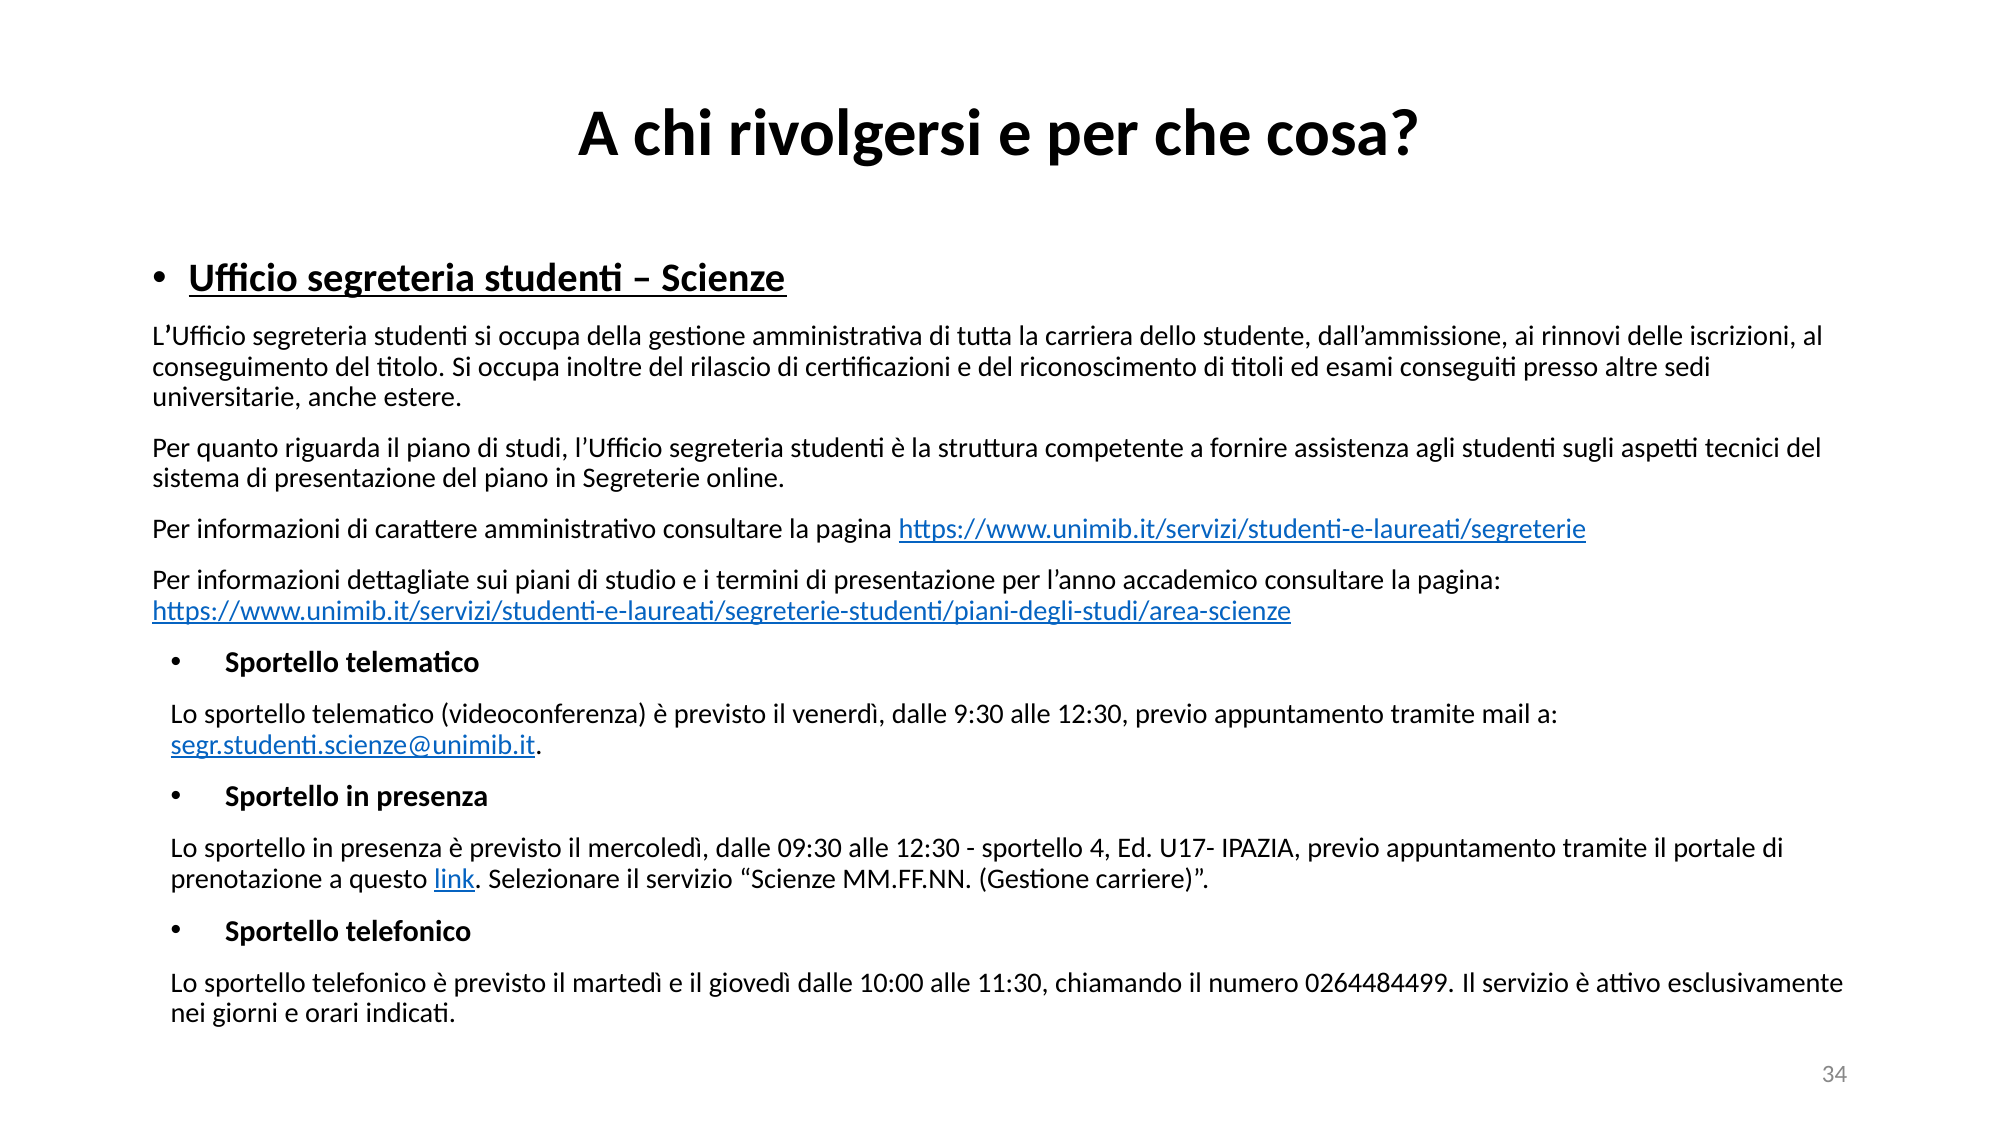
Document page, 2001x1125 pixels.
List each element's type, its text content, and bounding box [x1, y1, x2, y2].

title A chi rivolgersi e per che cosa? [137, 59, 1863, 180]
list Ufficio segreteria studenti – Scienze L’Ufficio segreteria studenti si occupa della gestione amministrativa di tutta la carriera dello studente, dall’ammissione, ai rinnovi delle iscrizioni, al conseguimento del titolo. Si occupa inoltre del rilascio di certificazioni e del riconoscimento di titoli ed esami conseguiti presso altre sedi universitarie, anche estere. Per quanto riguarda il piano di studi, l’Ufficio segreteria studenti è la struttura competente a fornire assistenza agli studenti sugli aspetti tecnici del sistema di presentazione del piano in Segreterie online. Per informazioni di carattere amministrativo consultare la pagina https://www.unimib.it/servizi/studenti-e-laureati/segreterie Per informazioni dettagliate sui piani di studio e i termini di presentazione per l’anno accademico consultare la pagina: https://www.unimib.it/servizi/studenti-e-laureati/segreterie-studenti/piani-degli-studi/area-scienze Sportello telematico Lo sportello telematico (videoconferenza) è previsto il venerdì, dalle 9:30 alle 12:30, previo appuntamento tramite mail a: segr.studenti.scienze@unimib.it. Sportello in presenza Lo sportello in presenza è previsto il mercoledì, dalle 09:30 alle 12:30 - sportello 4, Ed. U17- IPAZIA, previo appuntamento tramite il portale di prenotazione a questo link. Selezionare il servizio “Scienze MM.FF.NN. (Gestione carriere)”. Sportello telefonico Lo sportello telefonico è previsto il martedì e il giovedì dalle 10:00 alle 11:30, chiamando il numero 0264484499. Il servizio è attivo esclusivamente nei giorni e orari indicati. [137, 180, 1863, 1043]
slide_number 34 [1412, 1042, 1863, 1103]
